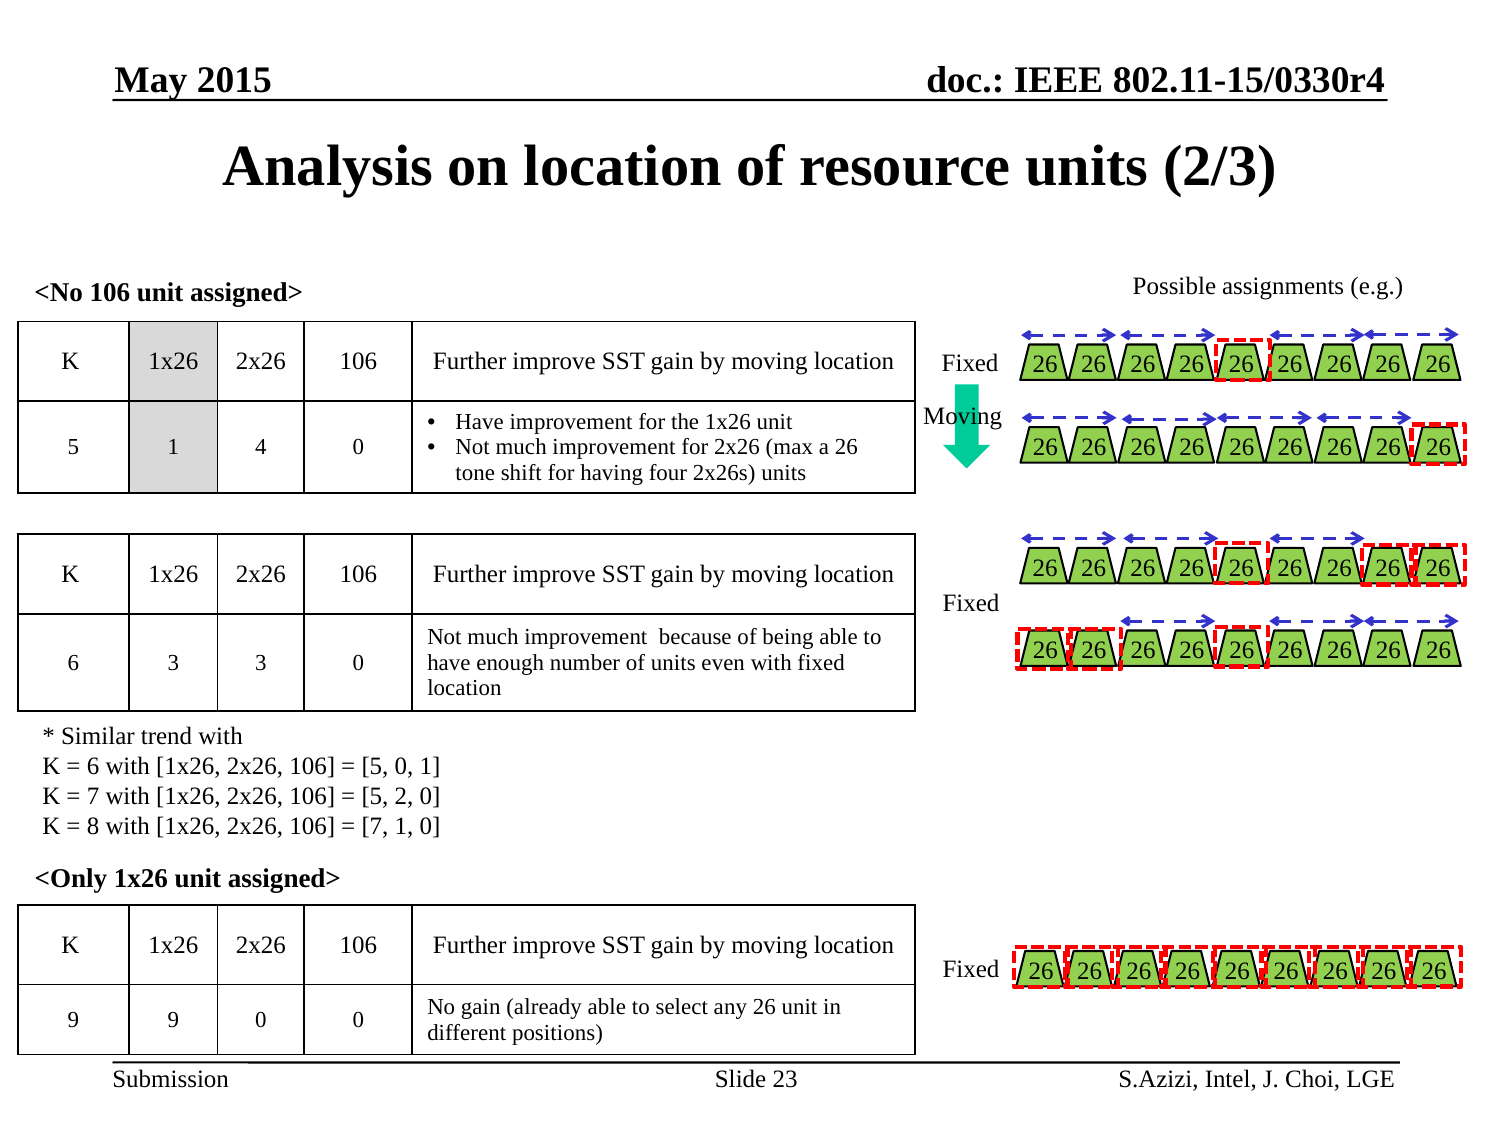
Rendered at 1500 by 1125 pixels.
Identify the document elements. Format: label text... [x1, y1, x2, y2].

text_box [1262, 425, 1306, 469]
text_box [1209, 946, 1257, 993]
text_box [1262, 543, 1306, 590]
table_cell 0 [305, 985, 411, 1054]
table_header 106 [305, 322, 411, 400]
table_header Further improve SST gain by moving location [413, 535, 914, 613]
text_box [943, 438, 991, 469]
table_header 2x26 [218, 322, 303, 400]
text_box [1017, 543, 1060, 590]
text_box Fixed [927, 944, 1015, 990]
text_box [1017, 626, 1063, 673]
table_cell 0 [305, 402, 411, 492]
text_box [1017, 422, 1060, 469]
text_box Moving [908, 392, 1018, 438]
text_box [1406, 946, 1463, 993]
table_cell 0 [305, 615, 411, 710]
table_header 106 [305, 535, 411, 613]
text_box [1307, 946, 1355, 993]
table_header K [19, 535, 128, 613]
text_box <No 106 unit assigned> [19, 266, 325, 314]
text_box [1065, 425, 1110, 469]
table_header Further improve SST gain by moving location [413, 322, 914, 400]
text_box Possible assignments (e.g.) [1117, 262, 1419, 308]
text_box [1115, 423, 1158, 469]
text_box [1262, 340, 1306, 387]
title Analysis on location of resource units (2/3) [112, 112, 1388, 213]
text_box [1410, 340, 1467, 387]
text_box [1163, 428, 1208, 469]
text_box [1163, 343, 1208, 387]
table_cell 4 [218, 402, 303, 492]
table_header 1x26 [130, 322, 217, 400]
table_cell 9 [130, 985, 217, 1054]
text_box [1262, 626, 1306, 673]
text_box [1013, 946, 1060, 993]
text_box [1065, 626, 1113, 673]
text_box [1213, 543, 1260, 590]
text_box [1258, 946, 1306, 993]
slide_number Slide 23 [712, 1061, 800, 1093]
table_cell 3 [218, 615, 303, 710]
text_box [1110, 946, 1158, 993]
table_header 2x26 [218, 906, 303, 984]
table_cell 3 [130, 615, 217, 710]
table_cell Not much improvement because of being able to have enough number of units even with fixed location [413, 615, 914, 710]
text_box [1360, 343, 1405, 387]
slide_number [114, 54, 274, 101]
table_header 1x26 [130, 906, 217, 984]
text_box Fixed [926, 338, 1014, 384]
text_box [1360, 543, 1409, 590]
text_box Fixed [927, 579, 1015, 624]
table_cell Have improvement for the 1x26 unit Not much improvement for 2x26 (max a 26 tone shift for having four 2x26s) units [413, 402, 914, 492]
table_cell 9 [19, 985, 128, 1054]
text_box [1163, 546, 1208, 590]
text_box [1410, 626, 1467, 673]
table_header 2x26 [218, 535, 303, 613]
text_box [1360, 629, 1405, 673]
text_box * Similar trend with K = 6 with [1x26, 2x26, 106] = [5, 0, 1] K = 7 with [1x26, 2x26, 106] = [5, 2, 0] K = 8 with [1x26, 2x26, 106] = [7, 1, 0] [27, 711, 1191, 847]
table_header K [19, 322, 128, 400]
table_cell No gain (already able to select any 26 unit in different positions) [413, 985, 914, 1054]
text_box [954, 384, 979, 392]
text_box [1159, 946, 1208, 993]
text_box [1017, 340, 1060, 387]
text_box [1065, 546, 1109, 590]
table_header K [19, 906, 128, 984]
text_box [1360, 425, 1405, 469]
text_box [1311, 546, 1354, 590]
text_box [1115, 626, 1158, 673]
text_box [1311, 629, 1355, 673]
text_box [1356, 946, 1405, 993]
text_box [1061, 946, 1109, 993]
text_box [1163, 629, 1208, 673]
footer S.Azizi, Intel, J. Choi, LGE [1114, 1061, 1402, 1093]
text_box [1213, 425, 1257, 469]
table_header 1x26 [130, 535, 217, 613]
table_header Further improve SST gain by moving location [413, 906, 914, 984]
table_cell 5 [19, 402, 128, 492]
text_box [1410, 543, 1467, 590]
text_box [1065, 343, 1109, 387]
table_cell 6 [19, 615, 128, 710]
text_box <Only 1x26 unit assigned> [19, 852, 363, 901]
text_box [1114, 543, 1158, 590]
table_cell 0 [218, 985, 303, 1054]
table_cell 1 [130, 402, 217, 492]
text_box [1311, 343, 1354, 387]
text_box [1114, 342, 1158, 387]
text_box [1410, 422, 1467, 469]
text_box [1213, 340, 1259, 387]
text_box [1311, 423, 1355, 469]
table_header 106 [305, 906, 411, 984]
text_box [1213, 626, 1260, 673]
